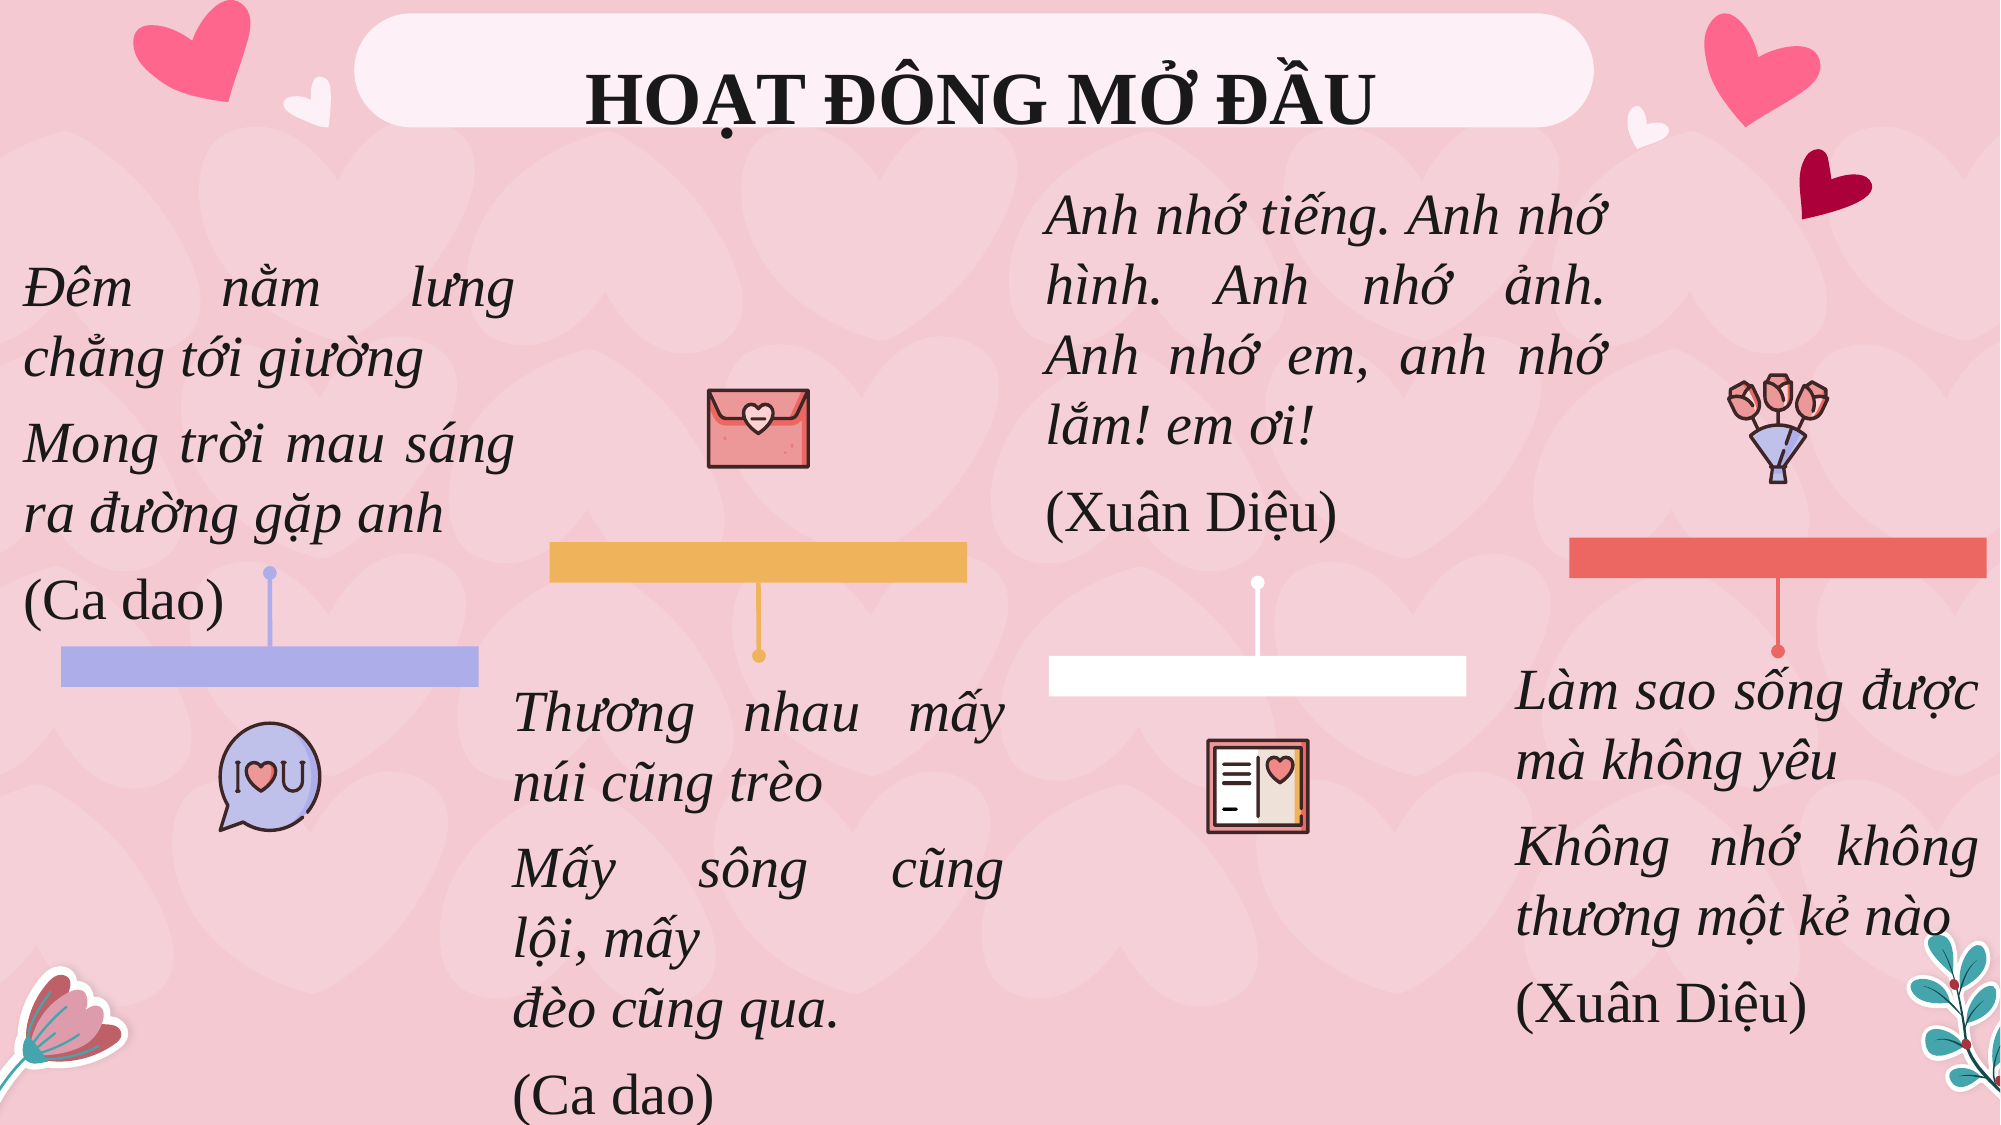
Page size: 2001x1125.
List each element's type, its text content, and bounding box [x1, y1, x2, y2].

text_box Thương nhau mấy núi cũng trèo Mấy sông cũng lội, mấy đèo cũng qua. (Ca dao) [492, 655, 1026, 797]
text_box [218, 721, 322, 833]
text_box [1704, 13, 1821, 128]
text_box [1726, 373, 1830, 485]
text_box HOẠT ĐÔNG MỞ ĐẦU [141, 15, 1822, 130]
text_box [1206, 738, 1310, 835]
text_box [1569, 537, 1987, 579]
text_box [1799, 149, 1873, 220]
text_box Đêm nằm lưng chẳng tới giường Mong trời mau sáng ra đường gặp anh (Ca dao) [3, 432, 537, 573]
text_box [1627, 105, 1669, 149]
text_box Anh nhớ tiếng. Anh nhớ hình. Anh nhớ ảnh. Anh nhớ em, anh nhớ lắm! em ơi! (Xuân Diệu) [1025, 269, 1628, 576]
text_box [549, 542, 968, 583]
text_box [61, 646, 479, 687]
text_box [133, 0, 251, 103]
text_box Làm sao sống được mà không yêu Không nhớ không thương một kẻ nào (Xuân Diệu) [1495, 772, 2000, 913]
text_box [1048, 655, 1467, 697]
text_box [283, 76, 331, 128]
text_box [706, 388, 811, 469]
